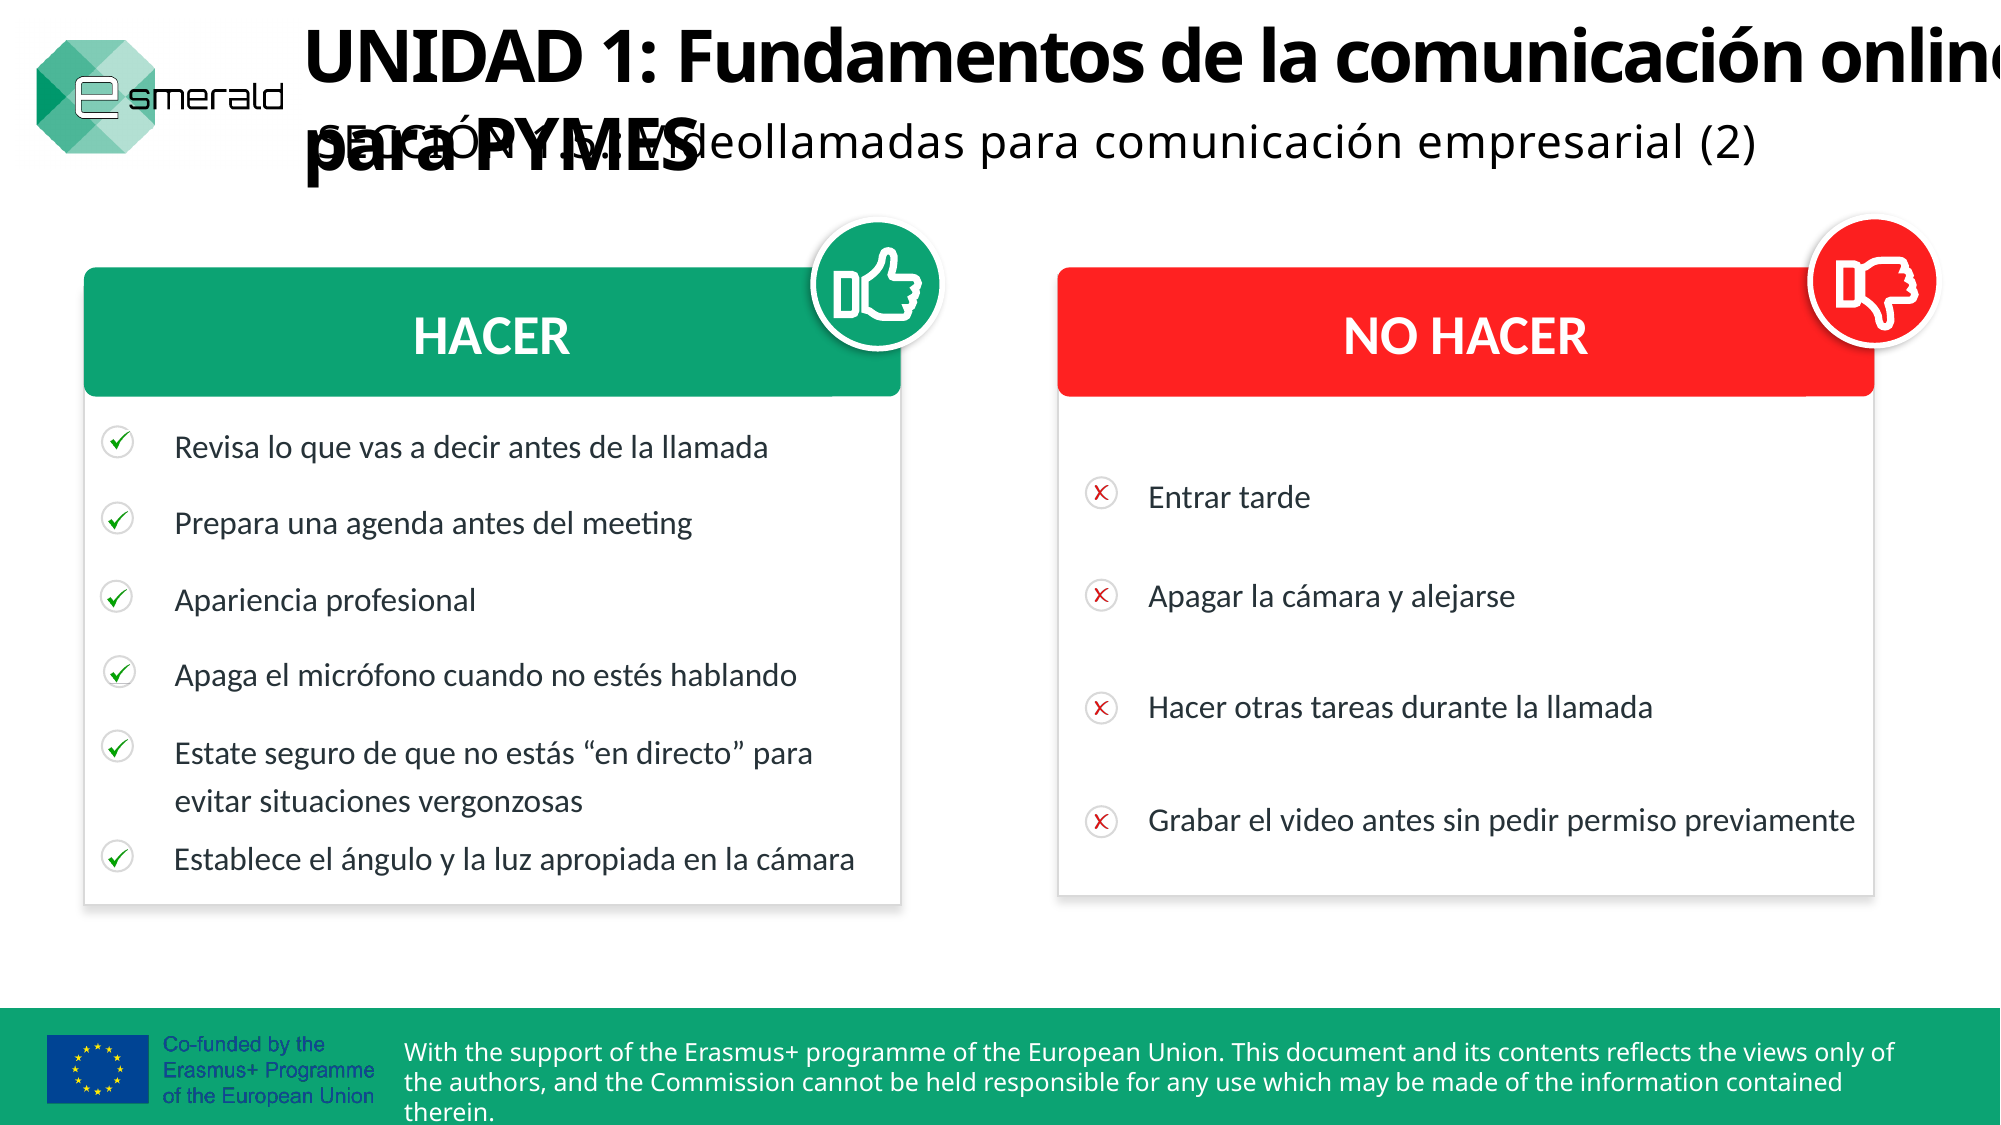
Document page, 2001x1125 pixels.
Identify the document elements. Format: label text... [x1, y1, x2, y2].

picture [109, 663, 131, 684]
picture [107, 510, 129, 530]
picture [15, 18, 300, 169]
picture [1093, 814, 1110, 829]
text_box UNIDAD 1: Fundamentos de la comunicación online para PYMES [300, 7, 2000, 185]
picture [47, 1035, 374, 1107]
picture [107, 738, 129, 758]
text_box SECCIÓN 1.5.: Videollamadas para comunicación empresarial (2) [317, 113, 1775, 169]
picture [107, 848, 129, 868]
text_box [83, 216, 1940, 906]
